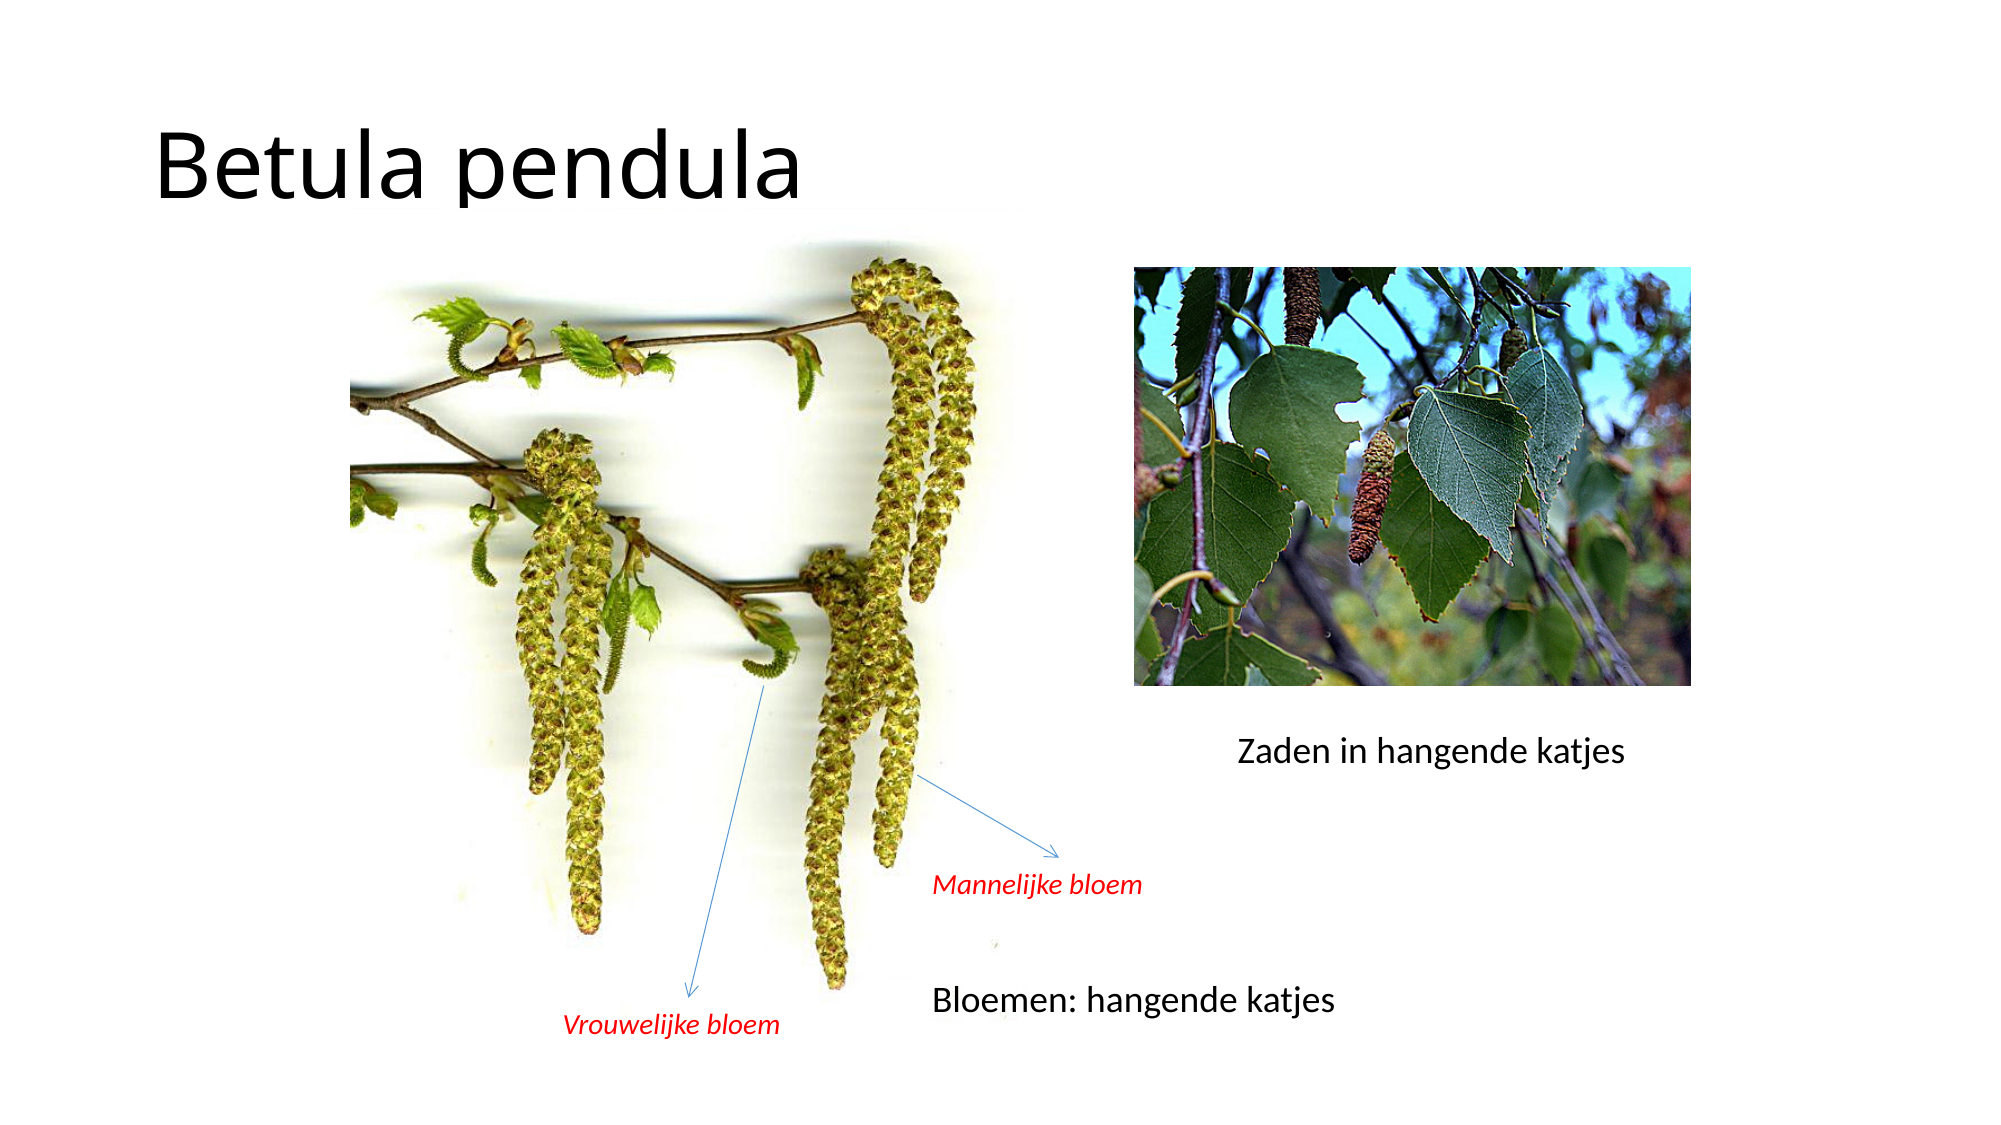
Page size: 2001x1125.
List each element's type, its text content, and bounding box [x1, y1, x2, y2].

text_box Mannelijke bloem [1027, 857, 1287, 908]
picture [1134, 267, 1691, 686]
text_box Vrouwelijke bloem [548, 1024, 918, 1048]
title Betula pendula [137, 59, 1863, 278]
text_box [688, 685, 764, 998]
text_box Zaden in hangende katjes [1191, 718, 1641, 779]
text_box Bloemen: hangende katjes [917, 967, 1352, 1028]
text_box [917, 775, 1059, 858]
picture [350, 208, 1027, 1024]
